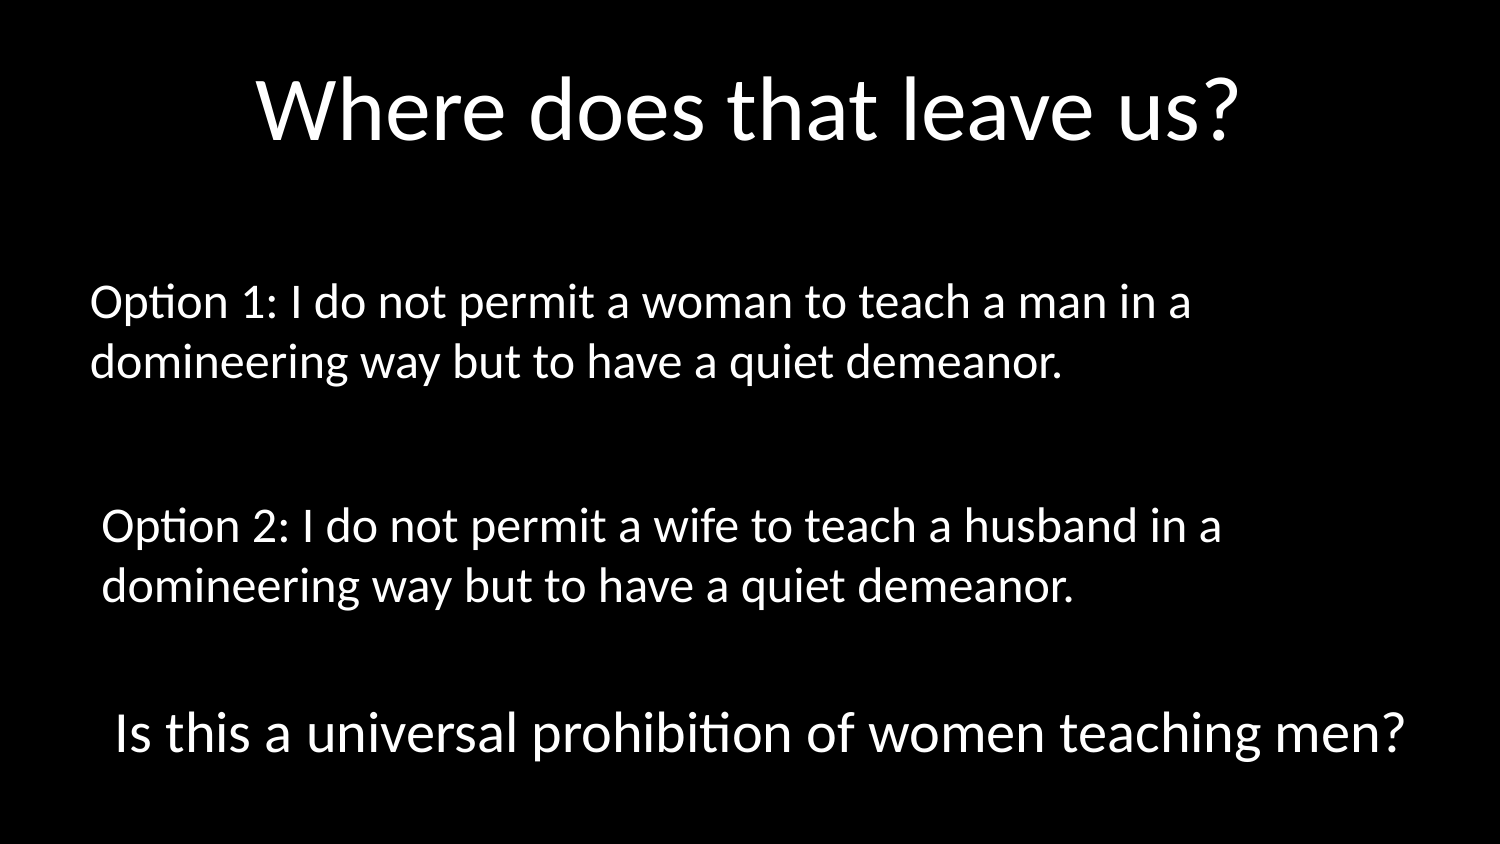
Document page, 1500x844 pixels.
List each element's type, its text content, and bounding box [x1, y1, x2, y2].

text_box Option 1: I do not permit a woman to teach a man in a domineering way but to have a quiet demeanor. [74, 261, 1425, 397]
text_box Option 2: I do not permit a wife to teach a husband in a domineering way but to have a quiet demeanor. [86, 485, 1437, 620]
title Where does that leave us? [75, 33, 1425, 175]
text_box Is this a universal prohibition of women teaching men? [86, 686, 1437, 772]
